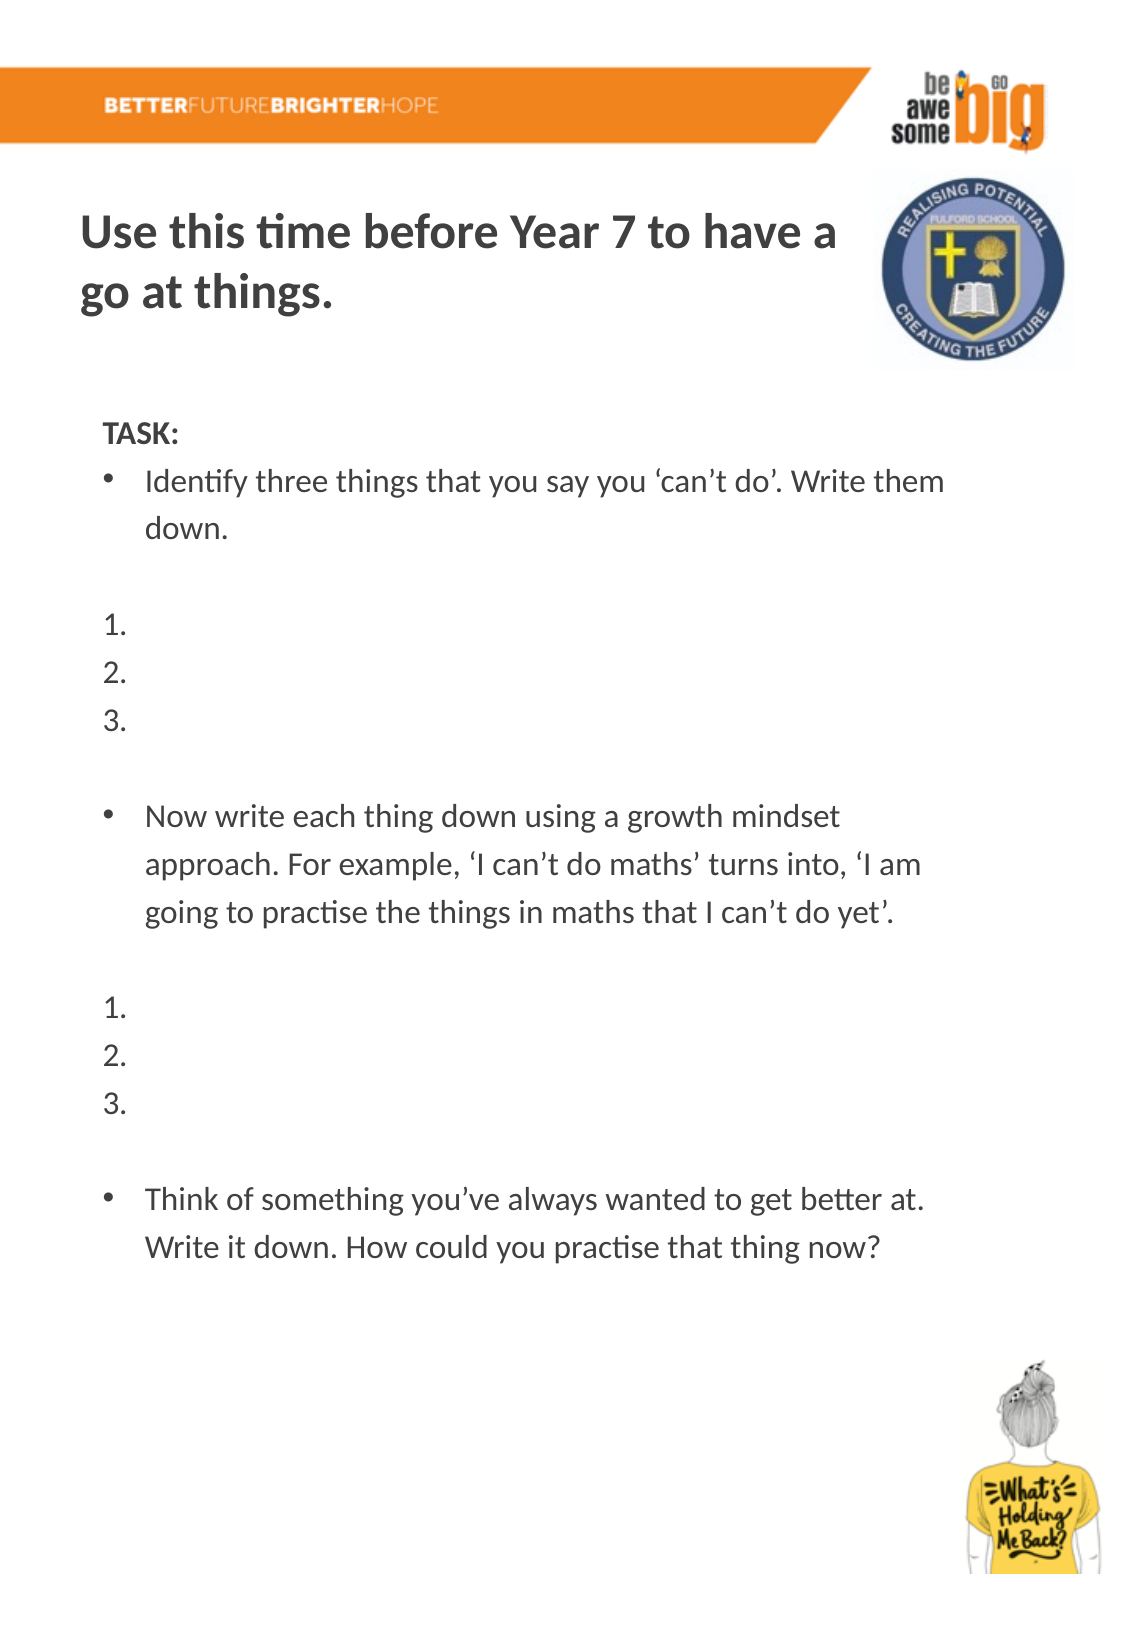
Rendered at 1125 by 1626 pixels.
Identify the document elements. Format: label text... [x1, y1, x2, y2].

text_box TASK: Identify three things that you say you ‘can’t do’. Write them down. 1. 2. 3. Now write each thing down using a growth mindset approach. For example, ‘I can’t do maths’ turns into, ‘I am going to practise the things in maths that I can’t do yet’. 1. 2. 3. Think of something you’ve always wanted to get better at. Write it down. How could you practise that thing now? [0, 345, 1036, 1461]
picture [0, 0, 1125, 1591]
text_box Use this time before Year 7 to have a go at things. [65, 190, 868, 326]
